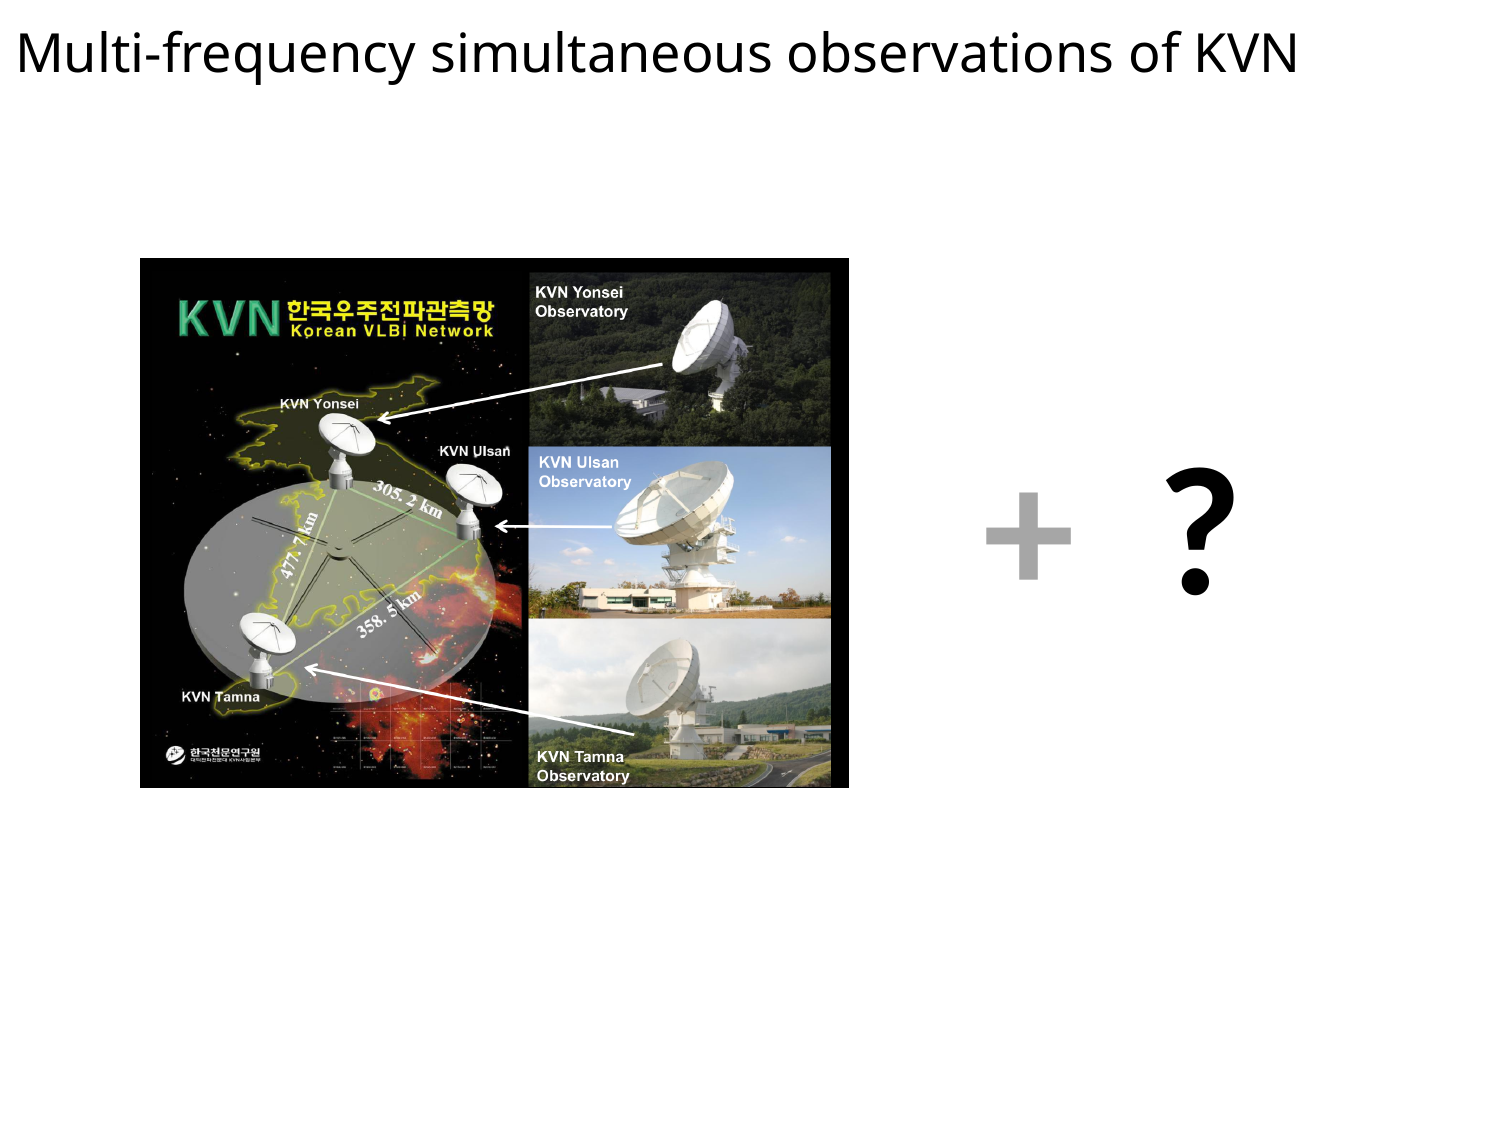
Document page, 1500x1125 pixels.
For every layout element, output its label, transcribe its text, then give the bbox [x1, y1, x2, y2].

picture [140, 258, 849, 788]
text_box + ? [926, 404, 1265, 639]
title Multi-frequency simultaneous observations of KVN [0, 0, 1500, 110]
